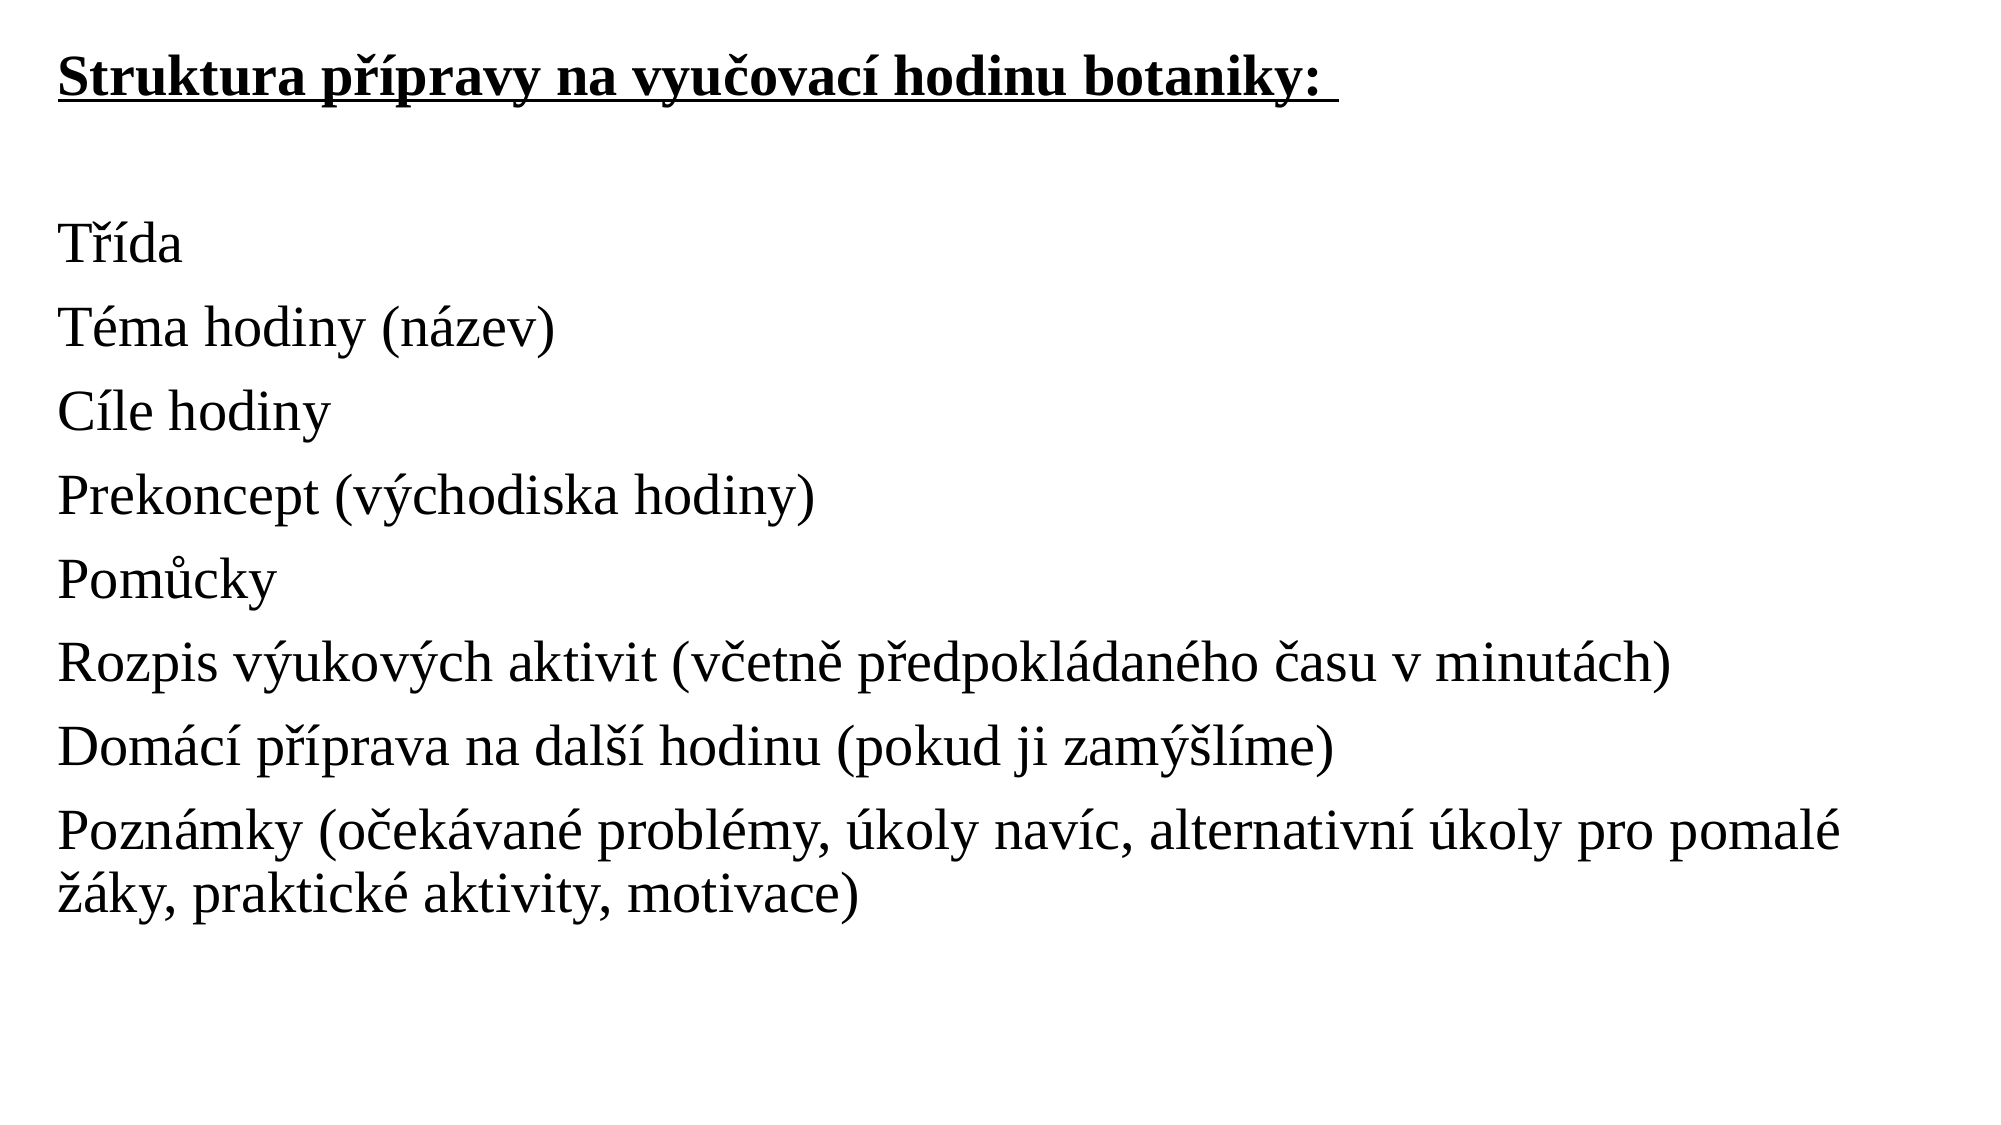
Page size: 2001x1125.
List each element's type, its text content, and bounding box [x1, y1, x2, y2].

list Struktura přípravy na vyučovací hodinu botaniky: Třída Téma hodiny (název) Cíle hodiny Prekoncept (východiska hodiny) Pomůcky Rozpis výukových aktivit (včetně předpokládaného času v minutách) Domácí příprava na další hodinu (pokud ji zamýšlíme) Poznámky (očekávané problémy, úkoly navíc, alternativní úkoly pro pomalé žáky, praktické aktivity, motivace) [42, 37, 1945, 1093]
